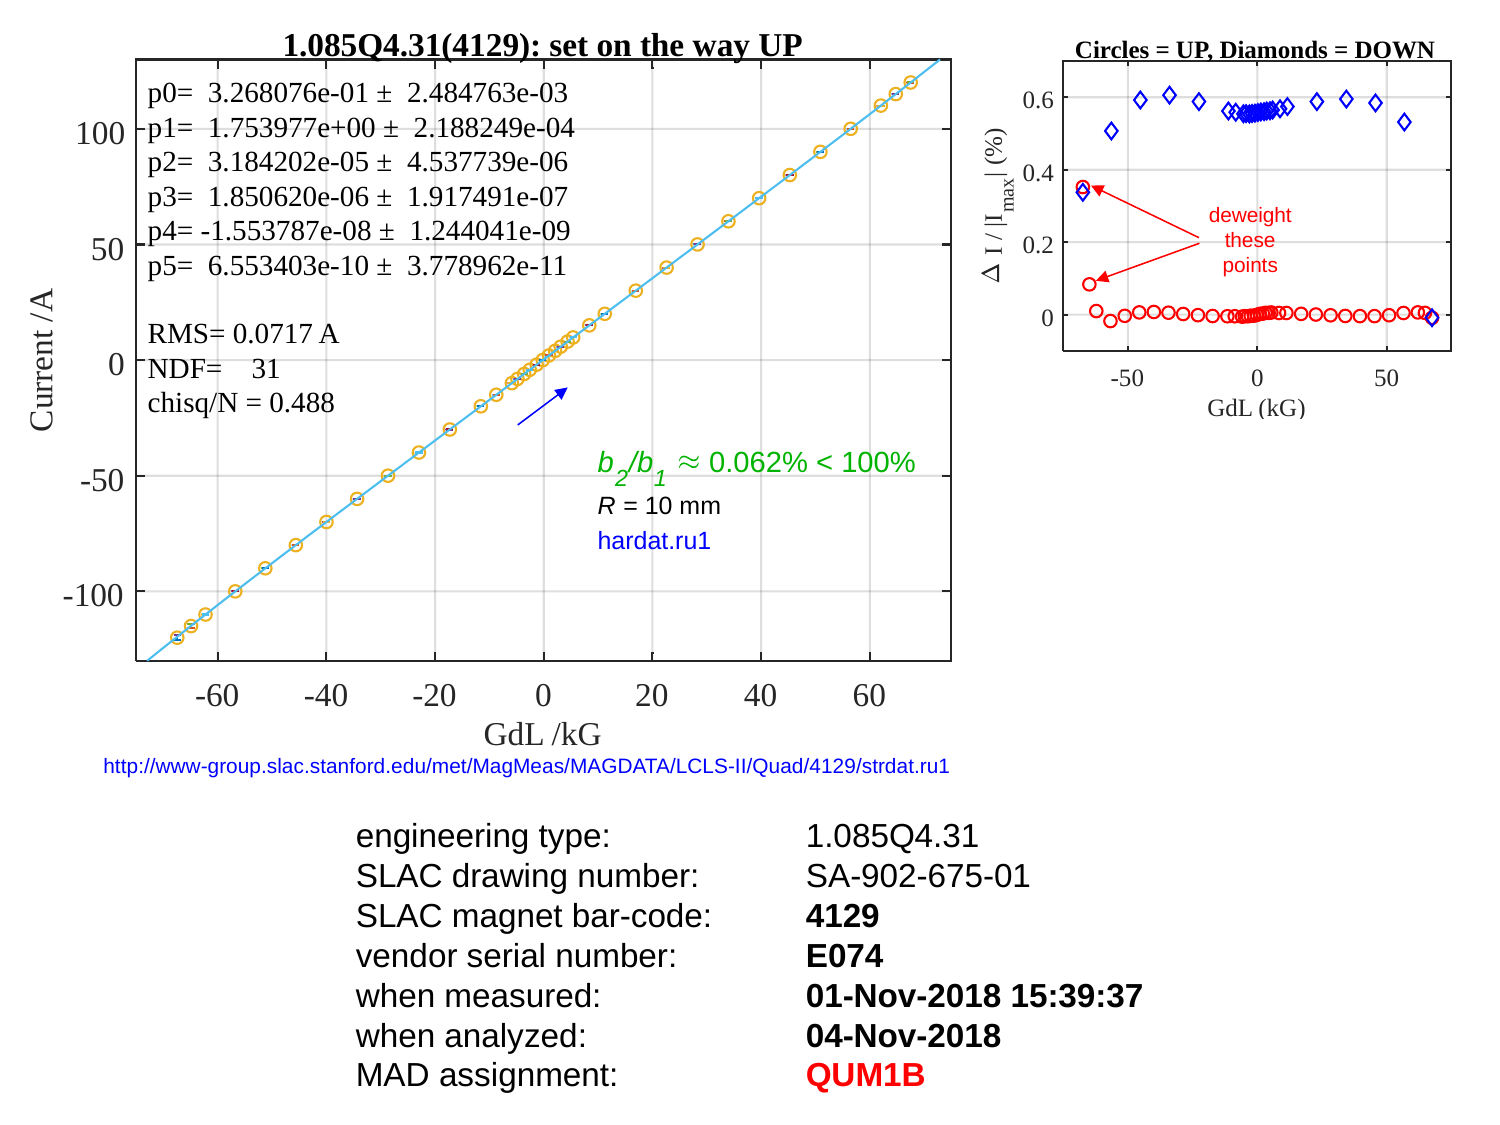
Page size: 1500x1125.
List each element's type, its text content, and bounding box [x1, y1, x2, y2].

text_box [1090, 185, 1200, 238]
text_box engineering type: 1.085Q4.31 SLAC drawing number: SA-902-675-01 SLAC magnet bar-code: 4129 vendor serial number: E074 when measured: 01-Nov-2018 15:39:37 when analyzed: 04-Nov-2018 MAD assignment: QUM1B [341, 806, 1159, 1101]
picture [0, 0, 1500, 788]
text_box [1095, 242, 1200, 281]
